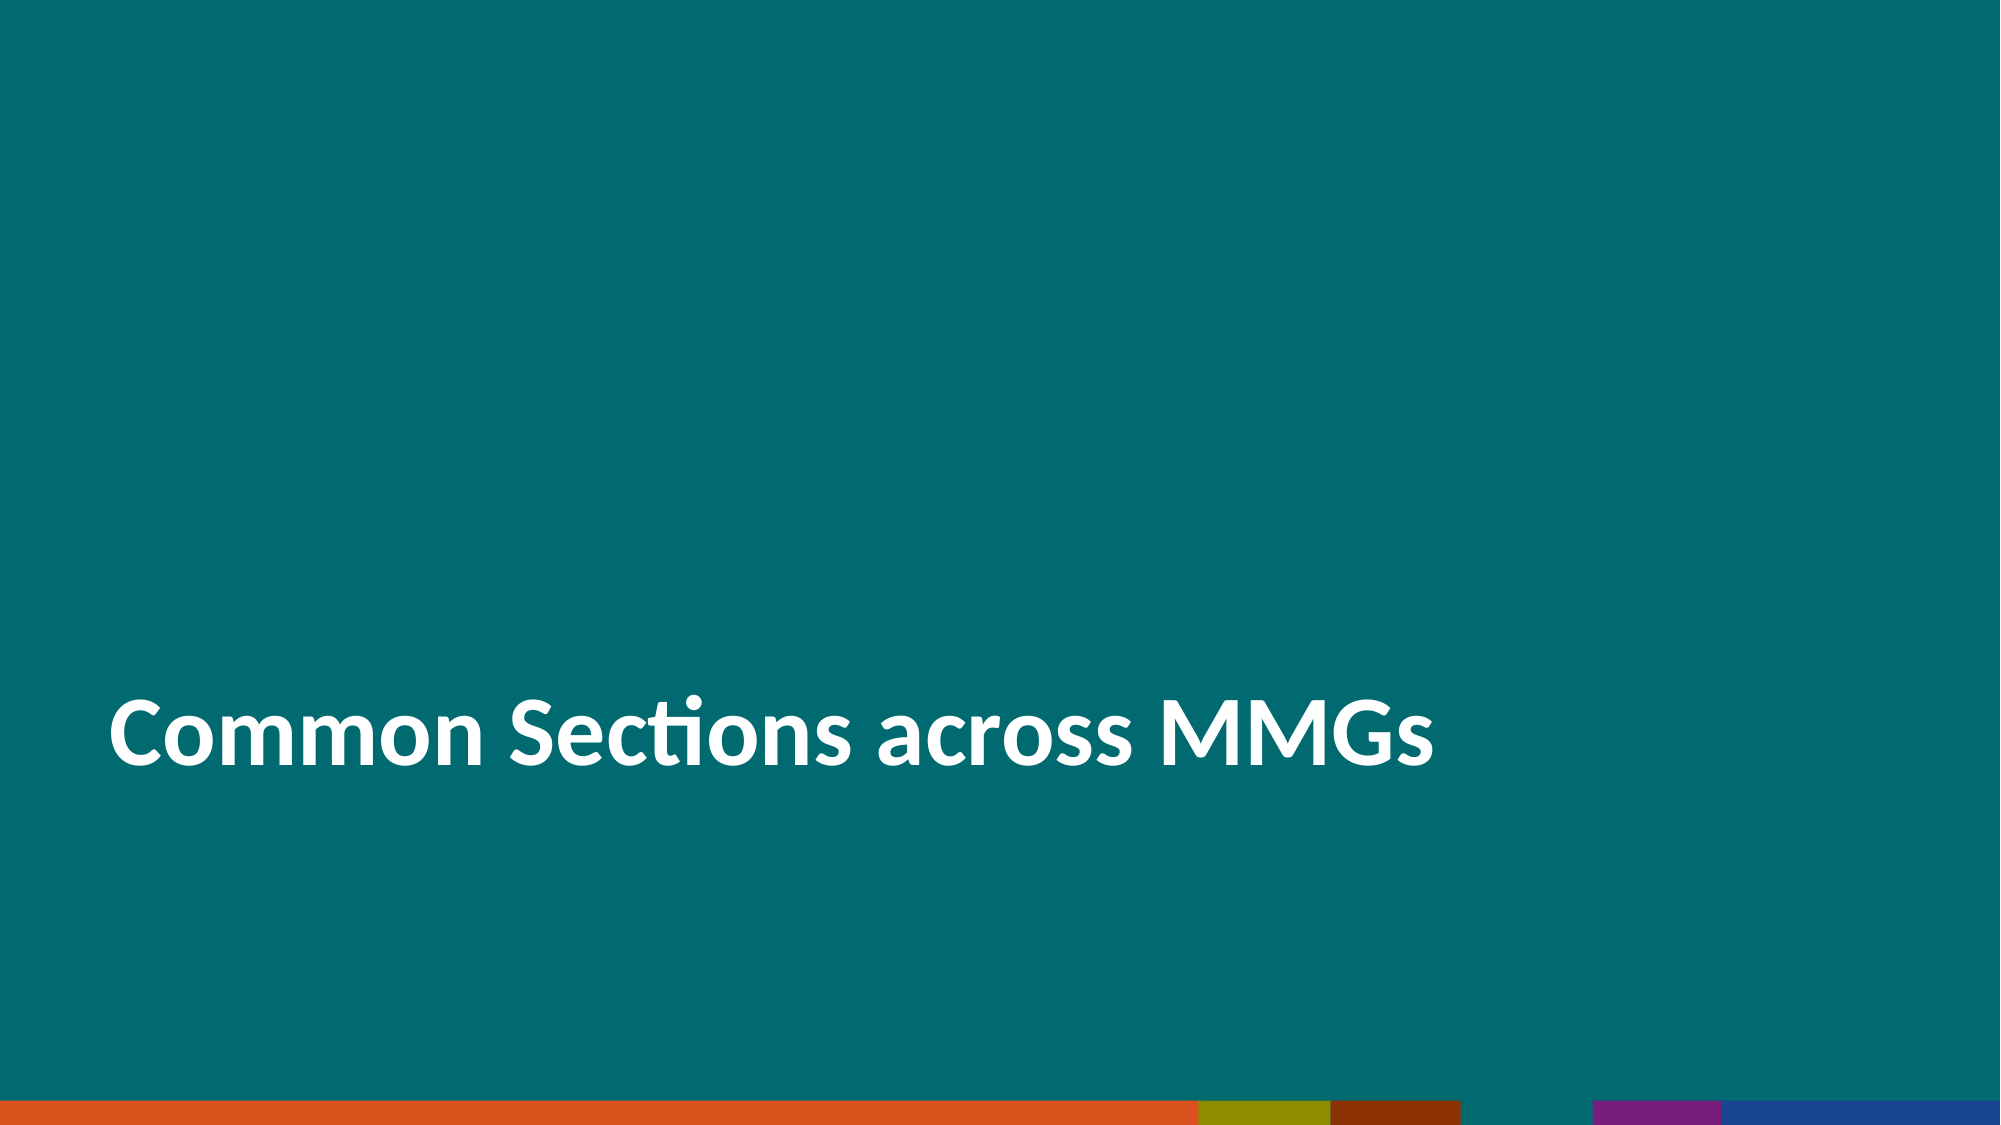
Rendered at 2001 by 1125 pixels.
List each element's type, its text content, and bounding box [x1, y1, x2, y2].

title Common Sections across MMGs [94, 672, 1900, 798]
